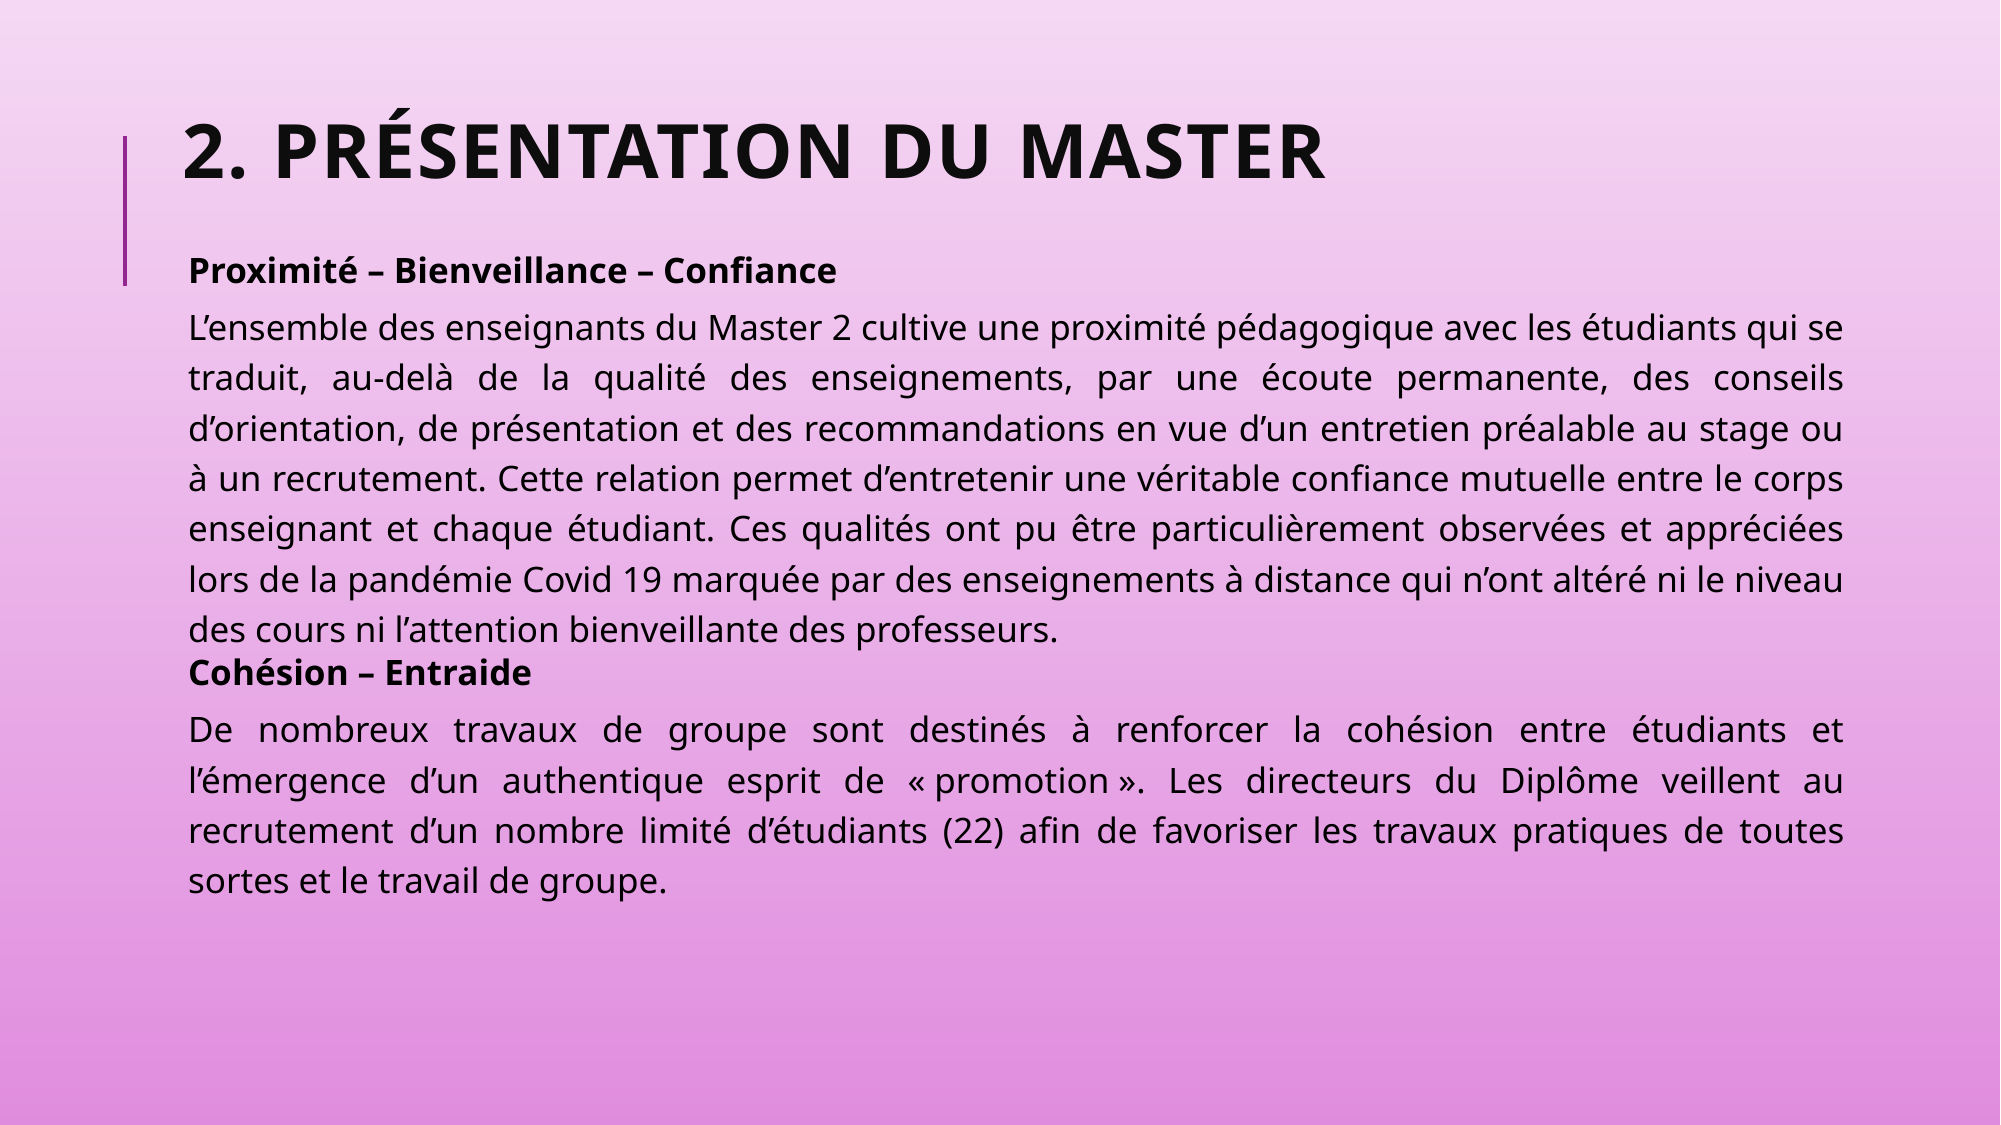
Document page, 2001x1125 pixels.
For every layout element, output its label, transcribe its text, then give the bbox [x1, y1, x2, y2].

list Proximité – Bienveillance – Confiance L’ensemble des enseignants du Master 2 cultive une proximité pédagogique avec les étudiants qui se traduit, au-delà de la qualité des enseignements, par une écoute permanente, des conseils d’orientation, de présentation et des recommandations en vue d’un entretien préalable au stage ou à un recrutement. Cette relation permet d’entretenir une véritable confiance mutuelle entre le corps enseignant et chaque étudiant. Ces qualités ont pu être particulièrement observées et appréciées lors de la pandémie Covid 19 marquée par des enseignements à distance qui n’ont altéré ni le niveau des cours ni l’attention bienveillante des professeurs. Cohésion – Entraide De nombreux travaux de groupe sont destinés à renforcer la cohésion entre étudiants et l’émergence d’un authentique esprit de « promotion ». Les directeurs du Diplôme veillent au recrutement d’un nombre limité d’étudiants (22) afin de favoriser les travaux pratiques de toutes sortes et le travail de groupe. [168, 229, 1853, 1071]
title 2. Présentation du Master [168, 96, 1763, 229]
